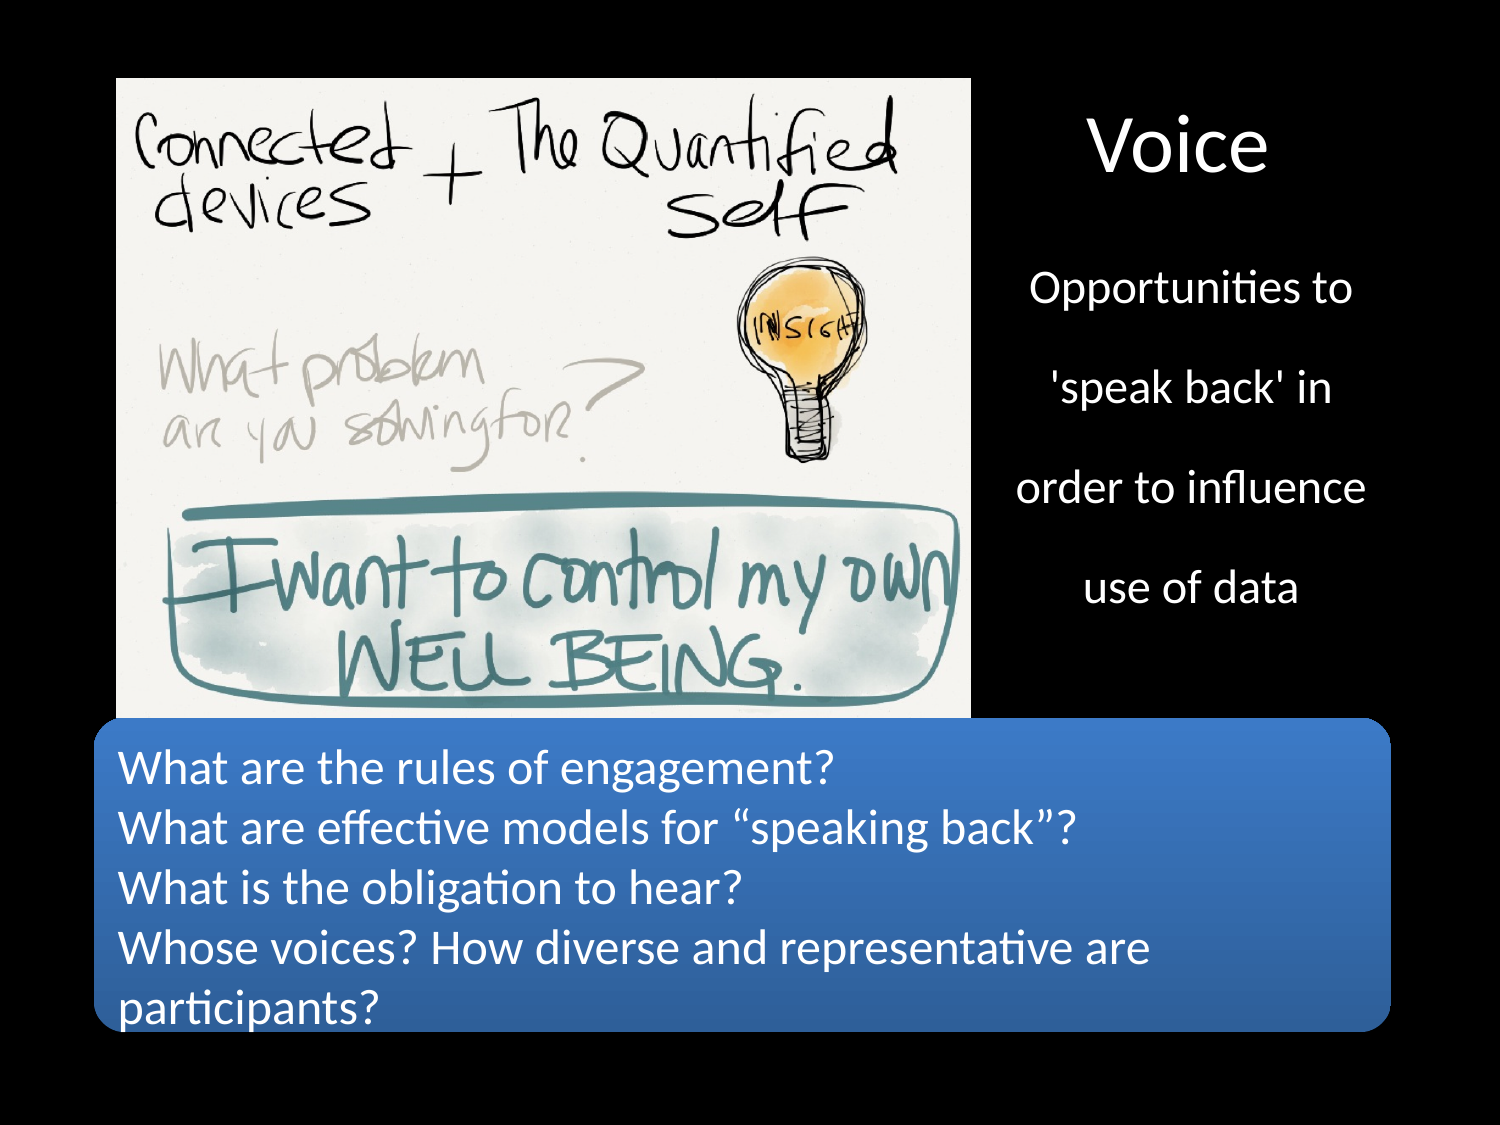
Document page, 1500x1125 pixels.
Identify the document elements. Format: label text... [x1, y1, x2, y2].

list Opportunities to 'speak back' in order to influence use of data [991, 238, 1392, 339]
text_box What are the rules of engagement? What are effective models for “speaking back”? What is the obligation to hear? Whose voices? How diverse and representative are participants? [93, 717, 1392, 1033]
picture [116, 78, 972, 718]
title Voice [876, 45, 1462, 233]
